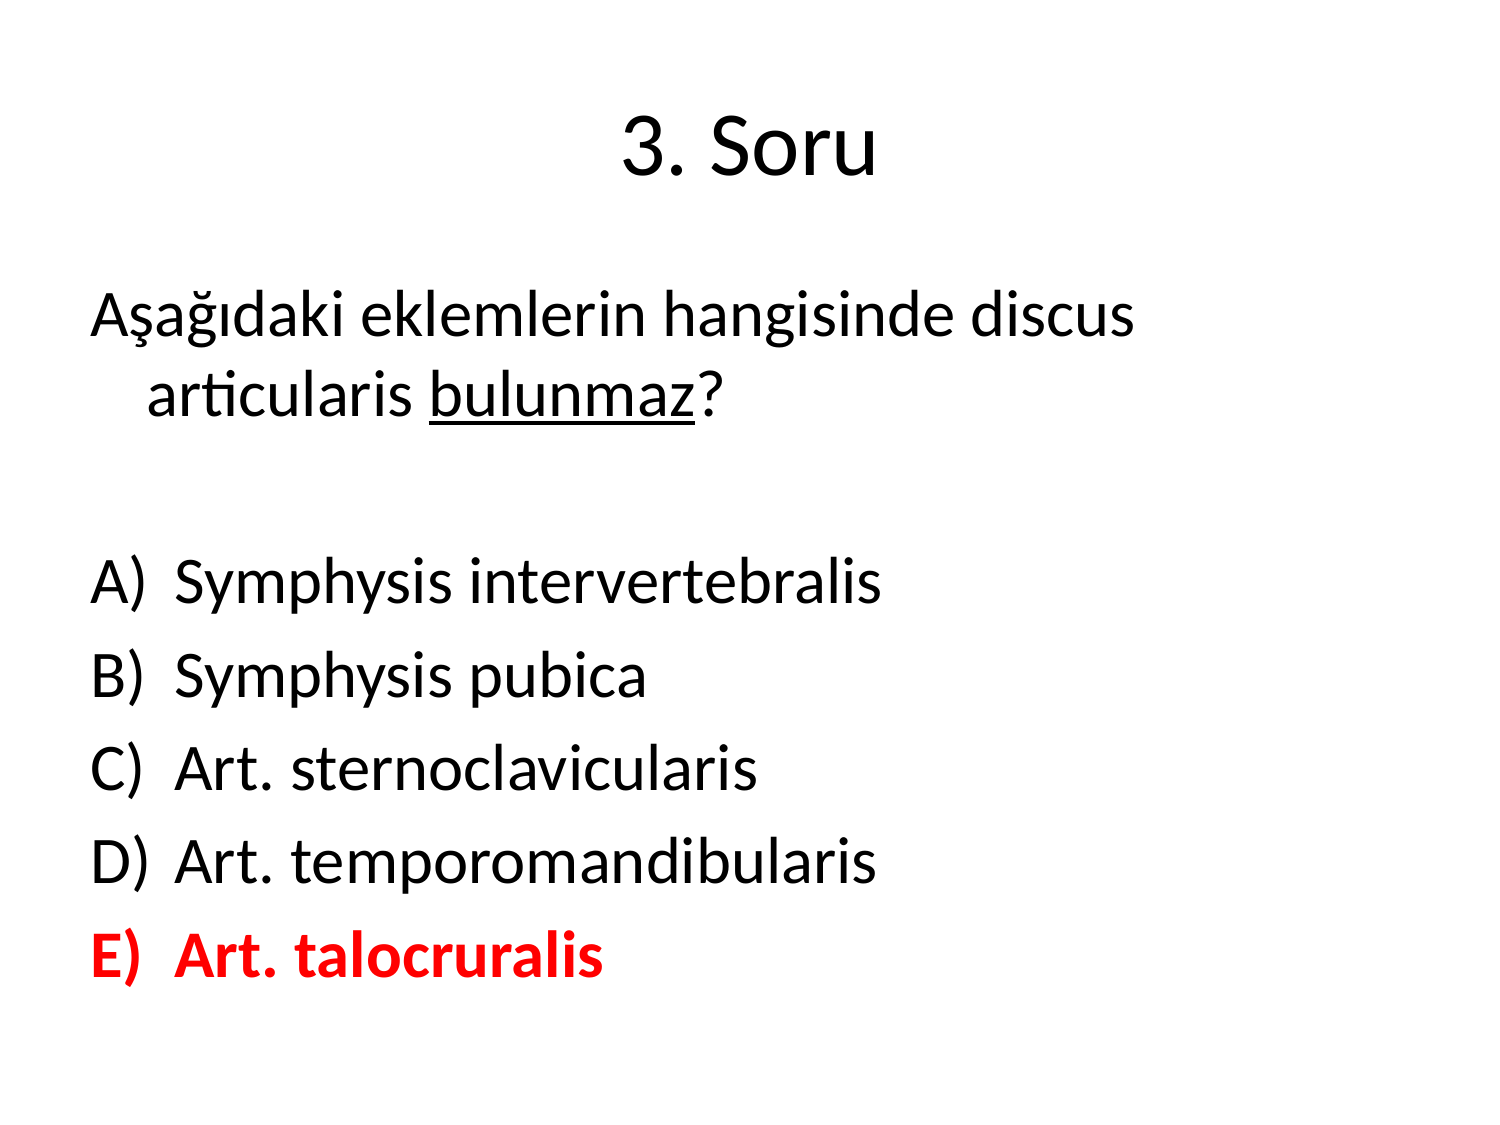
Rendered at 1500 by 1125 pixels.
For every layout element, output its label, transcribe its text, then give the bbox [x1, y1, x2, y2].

title 3. Soru [75, 45, 1425, 233]
list Aşağıdaki eklemlerin hangisinde discus articularis bulunmaz? Symphysis intervertebralis Symphysis pubica Art. sternoclavicularis Art. temporomandibularis Art. talocruralis [75, 262, 1425, 1005]
